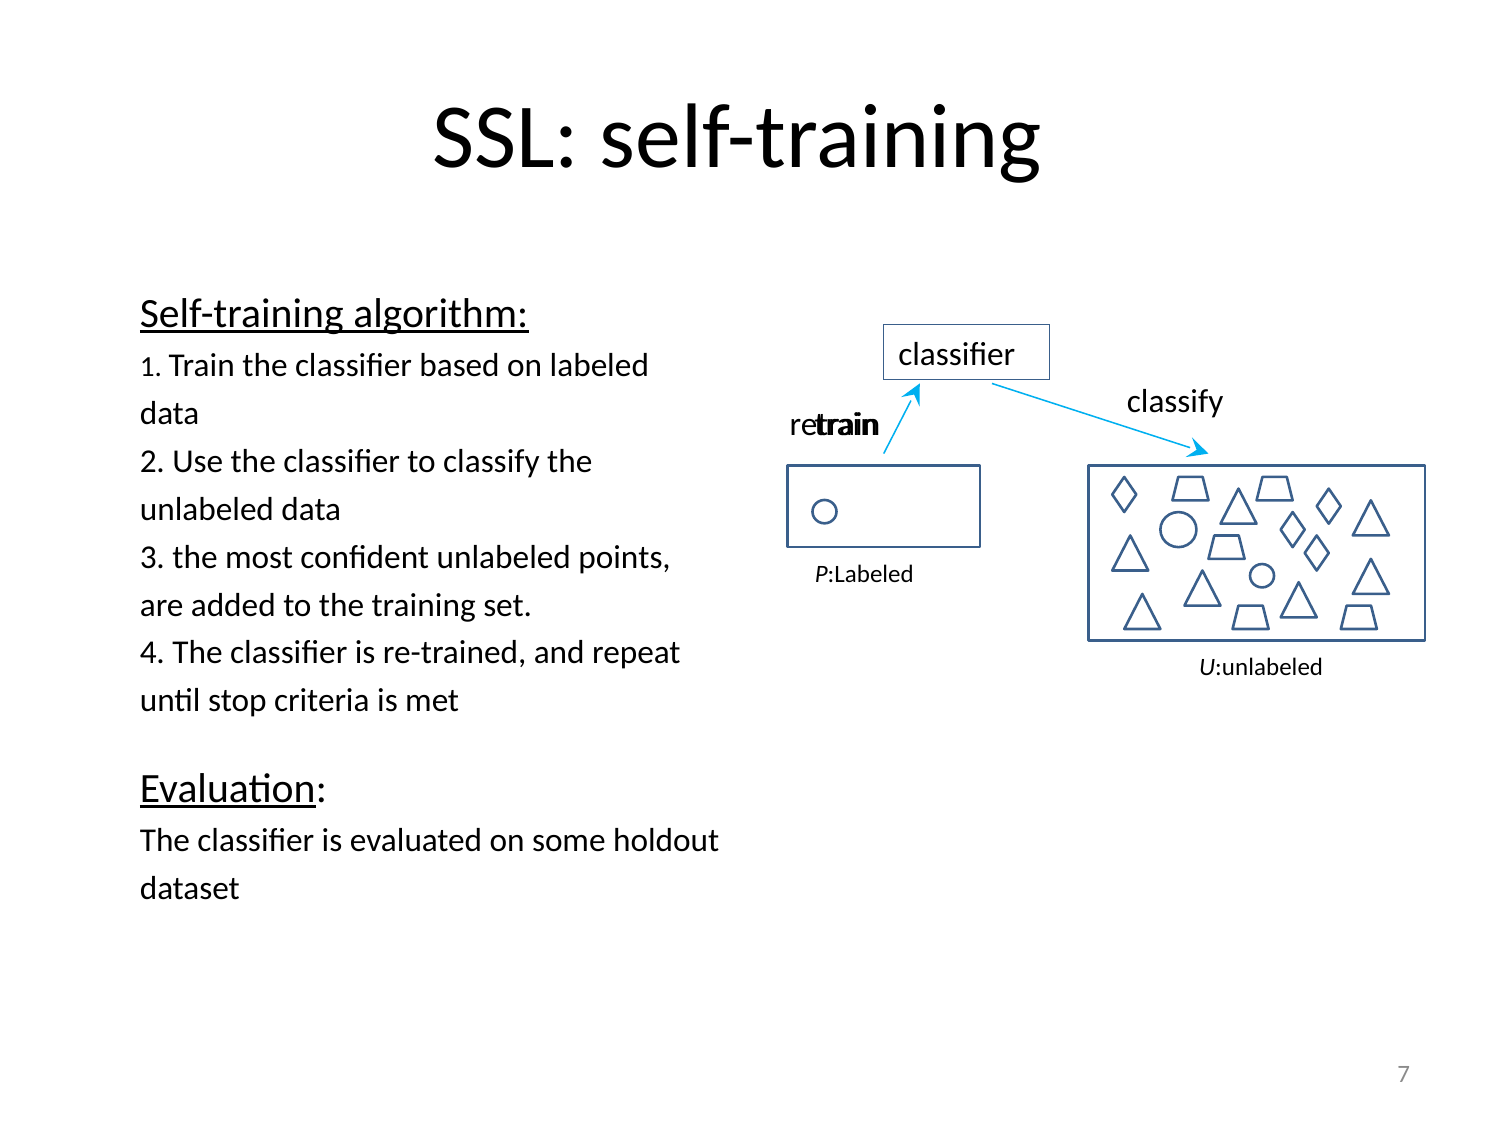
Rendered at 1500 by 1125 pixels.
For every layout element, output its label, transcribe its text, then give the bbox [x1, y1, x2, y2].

text_box [1302, 533, 1331, 573]
text_box [1278, 580, 1319, 620]
text_box [1278, 509, 1307, 550]
text_box [1254, 474, 1295, 503]
text_box [810, 497, 839, 526]
text_box [1206, 533, 1247, 561]
text_box U:unlabeled [1184, 630, 1365, 691]
text_box [1218, 486, 1259, 526]
slide_number 7 [1074, 1042, 1425, 1103]
text_box [1110, 533, 1151, 573]
text_box [1315, 486, 1343, 526]
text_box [883, 383, 920, 454]
text_box [1230, 603, 1271, 632]
text_box classifier [883, 324, 1050, 380]
text_box [1086, 463, 1427, 643]
text_box [1182, 568, 1223, 608]
text_box P:Labeled [800, 549, 981, 595]
text_box [785, 463, 982, 549]
text_box [1350, 498, 1391, 538]
text_box [1110, 474, 1139, 515]
text_box [1247, 561, 1277, 590]
text_box [1122, 591, 1163, 632]
text_box retrain [774, 394, 878, 450]
text_box Self-training algorithm: 1. Train the classifier based on labeled data 2. Use the classifier to classify the unlabeled data 3. the most conﬁdent unlabeled points, are added to the training set. 4. The classiﬁer is re-trained, and repeat until stop criteria is met [125, 267, 700, 726]
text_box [991, 383, 1209, 454]
title SSL: self-training [62, 37, 1413, 225]
text_box classify [1112, 371, 1257, 427]
text_box [1158, 509, 1199, 550]
text_box [1338, 603, 1379, 632]
text_box Evaluation: The classifier is evaluated on some holdout dataset [125, 743, 775, 914]
text_box [1350, 556, 1391, 597]
text_box [1170, 474, 1211, 503]
